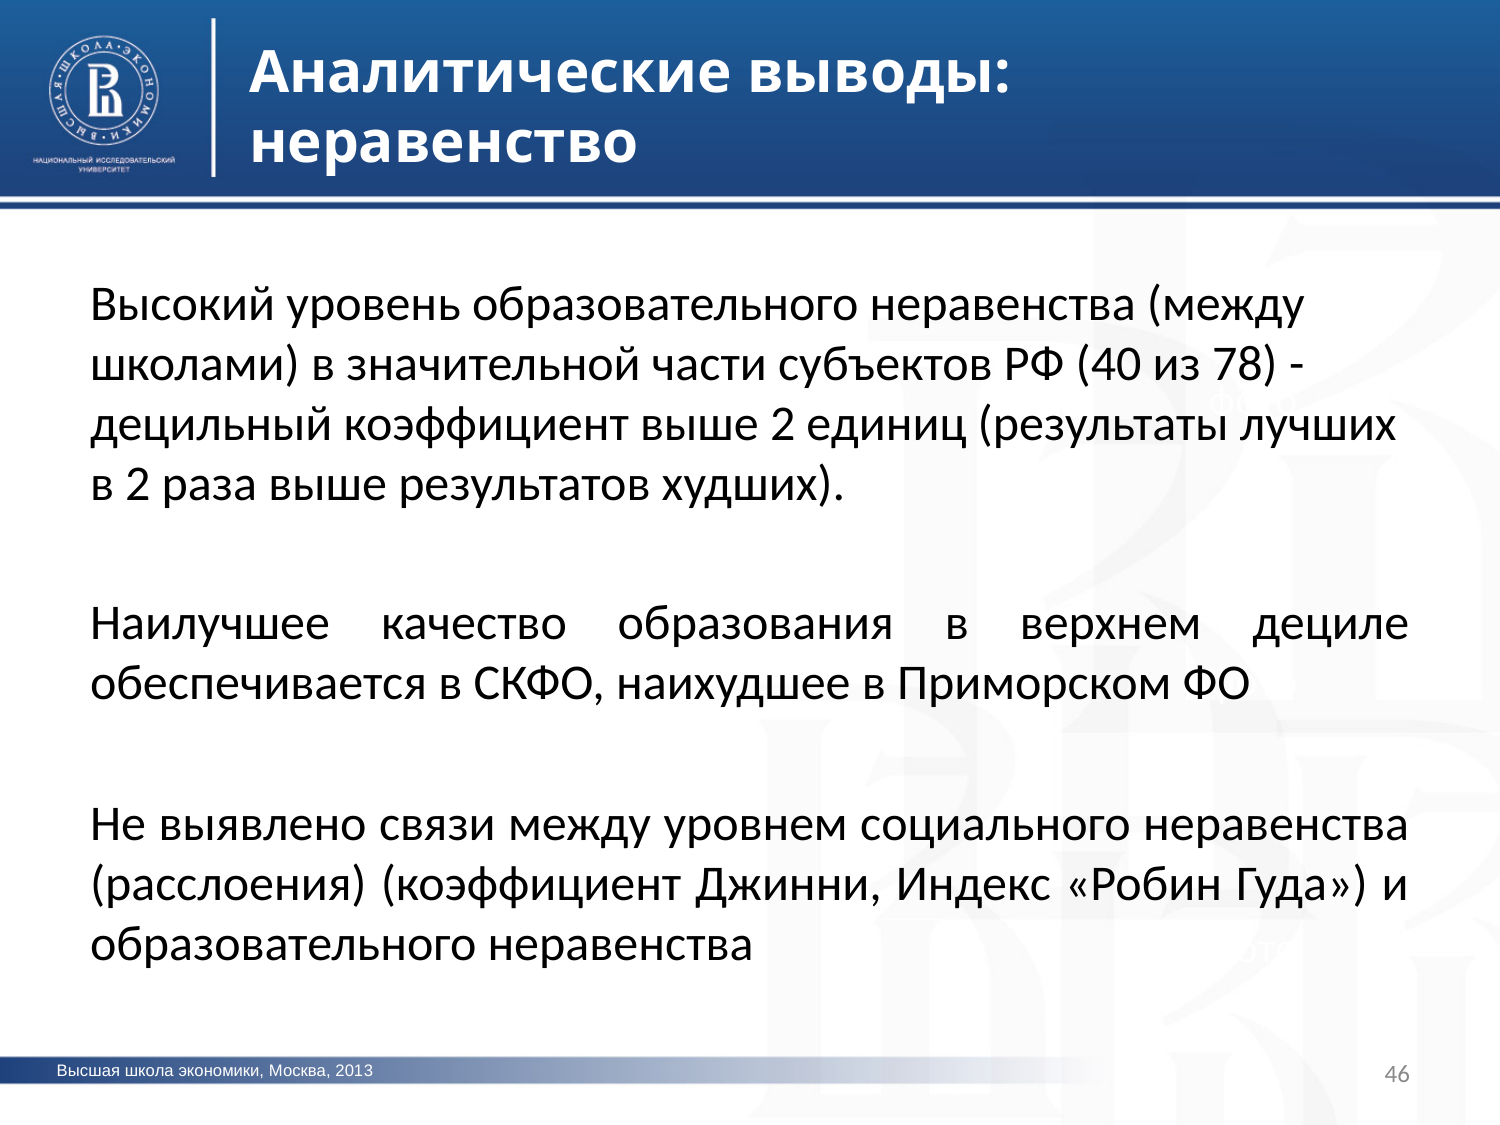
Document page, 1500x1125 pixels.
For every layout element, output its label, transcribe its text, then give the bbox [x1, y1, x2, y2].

text_box Высшая школа экономики, Москва, 2013 [41, 1052, 722, 1093]
text_box [36, 242, 1438, 319]
picture [0, 0, 1500, 1125]
slide_number 46 [1074, 1042, 1425, 1103]
list Высокий уровень образовательного неравенства (между школами) в значительной части субъектов РФ (40 из 78) - децильный коэффициент выше 2 единиц (результаты лучших в 2 раза выше результатов худших). Наилучшее качество образования в верхнем дециле обеспечивается в СКФО, наихудшее в Приморском ФО Не выявлено связи между уровнем социального неравенства (расслоения) (коэффициент Джинни, Индекс «Робин Гуда») и образовательного неравенства [74, 262, 1426, 1006]
text_box Аналитические выводы: неравенство [234, 70, 1411, 139]
